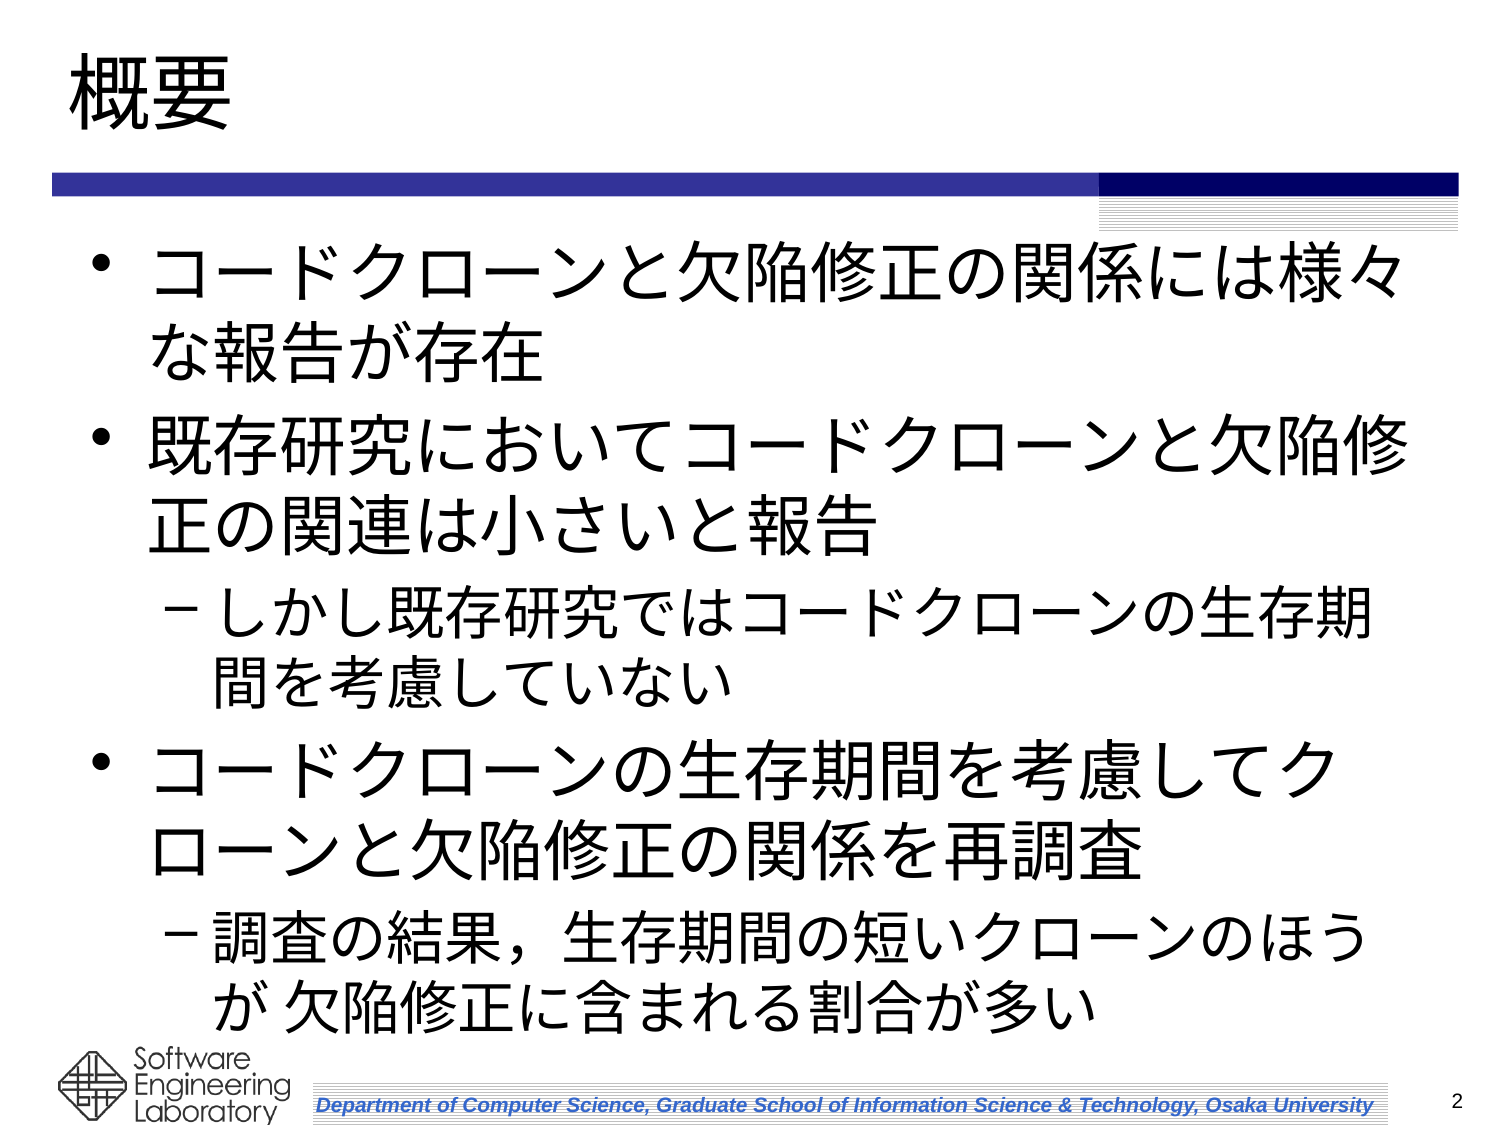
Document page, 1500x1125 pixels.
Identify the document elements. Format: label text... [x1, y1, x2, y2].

list コードクローンと欠陥修正の関係には様々な報告が存在 既存研究においてコードクローンと欠陥修正の関連は小さいと報告 しかし既存研究ではコードクローンの生存期間を考慮していない コードクローンの生存期間を考慮してクローンと欠陥修正の関係を再調査 調査の結果，生存期間の短いクローンのほうが 欠陥修正に含まれる割合が多い [74, 223, 1448, 1016]
picture [58, 1046, 290, 1125]
title 概要 [51, 18, 1459, 162]
slide_number 2 [1387, 1079, 1479, 1125]
